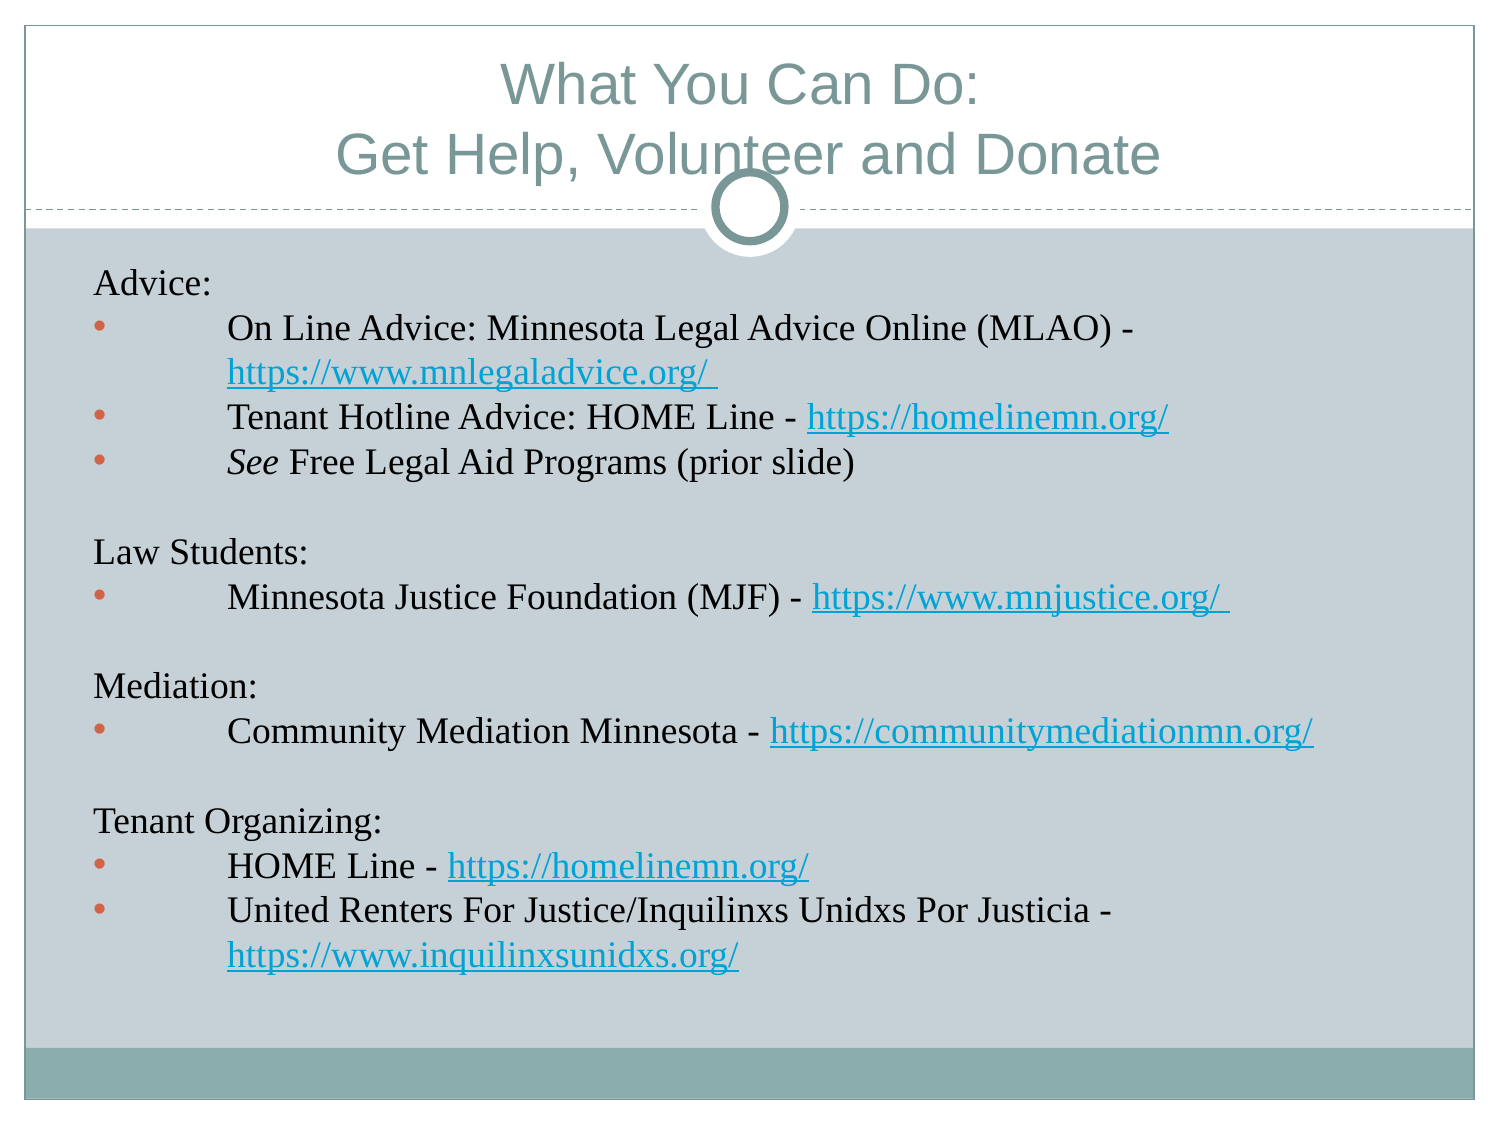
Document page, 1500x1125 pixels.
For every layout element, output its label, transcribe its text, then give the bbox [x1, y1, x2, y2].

list Advice: On Line Advice: Minnesota Legal Advice Online (MLAO) - https://www.mnlegaladvice.org/ Tenant Hotline Advice: HOME Line - https://homelinemn.org/ See Free Legal Aid Programs (prior slide) Law Students: Minnesota Justice Foundation (MJF) - https://www.mnjustice.org/ Mediation: Community Mediation Minnesota - https://communitymediationmn.org/ Tenant Organizing: HOME Line - https://homelinemn.org/ United Renters For Justice/Inquilinxs Unidxs Por Justicia - https://www.inquilinxsunidxs.org/ [49, 250, 1445, 1001]
title What You Can Do: Get Help, Volunteer and Donate [49, 37, 1450, 194]
